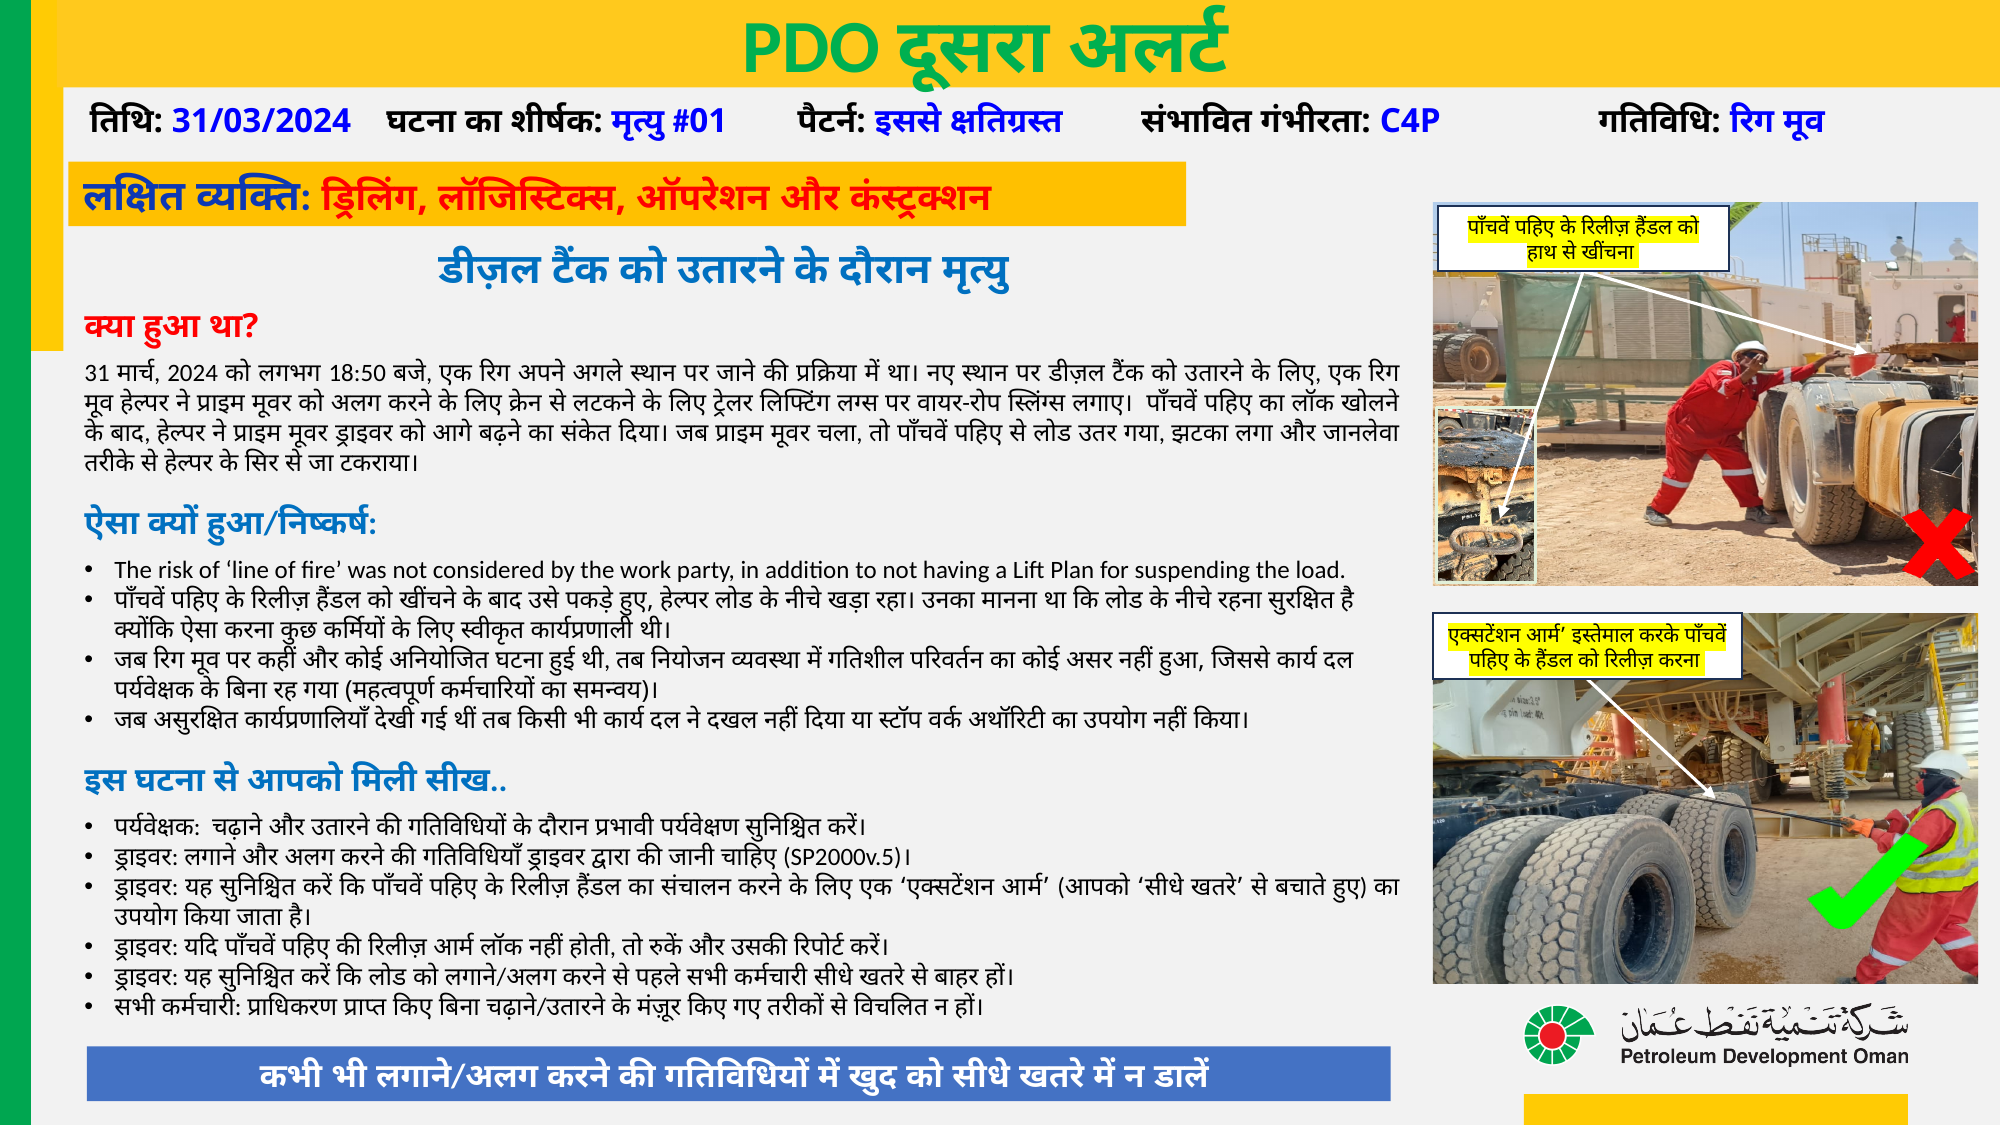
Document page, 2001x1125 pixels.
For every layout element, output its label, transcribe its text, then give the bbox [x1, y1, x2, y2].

text_box तिथि: 31/03/2024 घटना का शीर्षक: मृत्यु #01 पैटर्न: इससे क्षतिग्रस्त संभावित गंभीरता: C4P गतिविधि: रिग मूव [74, 91, 1983, 147]
text_box लक्षित व्यक्ति: ड्रिलिंग, लॉजिस्टिक्स, ऑपरेशन और कंस्ट्रक्शन [68, 161, 1187, 227]
picture [1432, 613, 1979, 984]
text_box PDO दूसरा अलर्ट [56, 0, 2000, 88]
text_box क्या हुआ था? 31 मार्च, 2024 को लगभग 18:50 बजे, एक रिग अपने अगले स्थान पर जाने की प्रक्रिया में था। नए स्थान पर डीज़ल टैंक को उतारने के लिए, एक रिग मूव हेल्पर ने प्राइम मूवर को अलग करने के लिए क्रेन से लटकने के लिए ट्रेलर लिफ्टिंग लग्स पर वायर-रोप स्लिंग्स लगाए। पाँचवें पहिए का लॉक खोलने के बाद, हेल्पर ने प्राइम मूवर ड्राइवर को आगे बढ़ने का संकेत दिया। जब प्राइम मूवर चला, तो पाँचवें पहिए से लोड उतर गया, झटका लगा और जानलेवा तरीके से हेल्पर के सिर से जा टकराया। ऐसा क्यों हुआ/निष्कर्ष: The risk of ‘line of fire’ was not considered by the work party, in addition to not having a Lift Plan for suspending the load. पाँचवें पहिए के रिलीज़ हैंडल को खींचने के बाद उसे पकड़े हुए, हेल्पर लोड के नीचे खड़ा रहा। उनका मानना था कि लोड के नीचे रहना सुरक्षित है क्योंकि ऐसा करना कुछ कर्मियों के लिए स्वीकृत कार्यप्रणाली थी। जब रिग मूव पर कहीं और कोई अनियोजित घटना हुई थी, तब नियोजन व्यवस्था में गतिशील परिवर्तन का कोई असर नहीं हुआ, जिससे कार्य दल पर्यवेक्षक के बिना रह गया (महत्वपूर्ण कर्मचारियों का समन्वय)। जब असुरक्षित कार्यप्रणालियाँ देखी गई थीं तब किसी भी कार्य दल ने दखल नहीं दिया या स्टॉप वर्क अथॉरिटी का उपयोग नहीं किया। इस घटना से आपको मिली सीख.. पर्यवेक्षक: चढ़ाने और उतारने की गतिविधियों के दौरान प्रभावी पर्यवेक्षण सुनिश्चित करें। ड्राइवर: लगाने और अलग करने की गतिविधियाँ ड्राइवर द्वारा की जानी चाहिए (SP2000v.5)। ड्राइवर: यह सुनिश्चित करें कि पाँचवें पहिए के रिलीज़ हैंडल का संचालन करने के लिए एक ‘एक्सटेंशन आर्म’ (आपको ‘सीधे खतरे’ से बचाते हुए) का उपयोग किया जाता है। ड्राइवर: यदि पाँचवें पहिए की रिलीज़ आर्म लॉक नहीं होती, तो रुकें और उसकी रिपोर्ट करें। ड्राइवर: यह सुनिश्चित करें कि लोड को लगाने/अलग करने से पहले सभी कर्मचारी सीधे खतरे से बाहर हों। सभी कर्मचारी: प्राधिकरण प्राप्त किए बिना चढ़ाने/उतारने के मंज़ूर किए गए तरीकों से विचलित न हों। [69, 296, 1415, 1028]
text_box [1499, 271, 1584, 519]
picture [1523, 1003, 1908, 1067]
text_box डीज़ल टैंक को उतारने के दौरान मृत्यु [359, 234, 1099, 299]
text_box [1584, 271, 1868, 353]
picture [1432, 202, 1979, 586]
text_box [1587, 679, 1716, 799]
text_box कभी भी लगाने/अलग करने की गतिविधियों में खुद को सीधे खतरे में न डालें [86, 1046, 1391, 1102]
